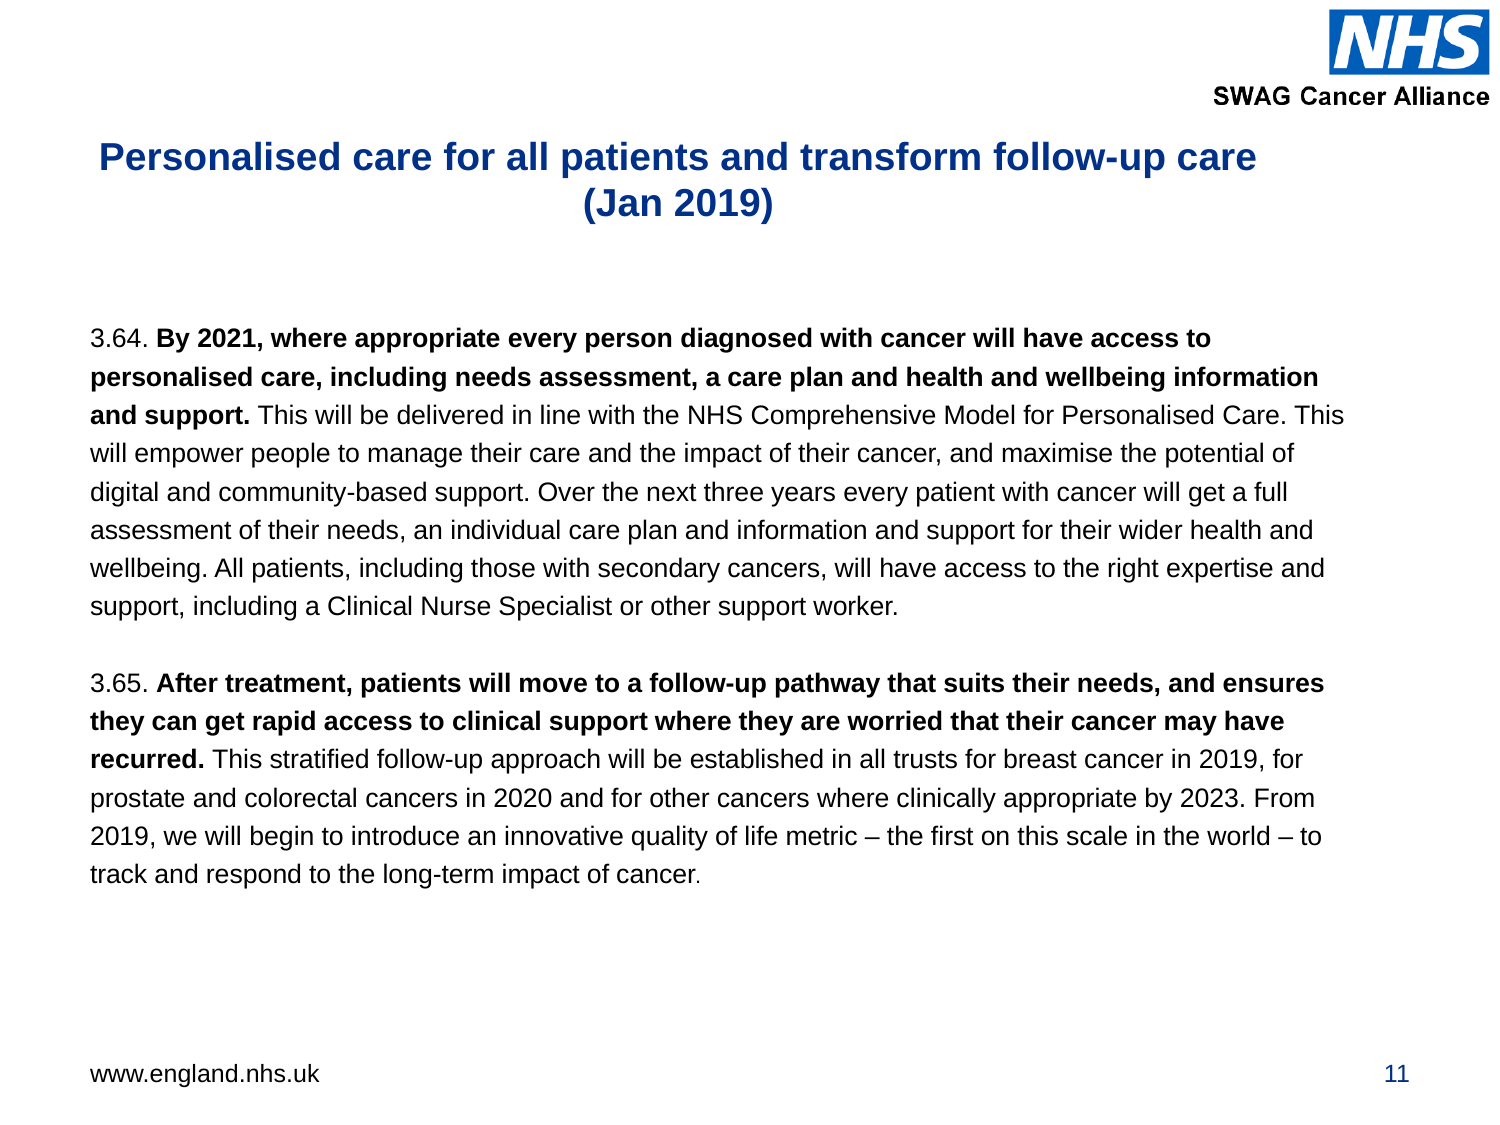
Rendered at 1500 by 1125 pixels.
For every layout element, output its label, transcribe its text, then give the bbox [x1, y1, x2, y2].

slide_number 11 [1074, 1042, 1425, 1103]
picture [1204, 0, 1500, 114]
list 3.64. By 2021, where appropriate every person diagnosed with cancer will have access to personalised care, including needs assessment, a care plan and health and wellbeing information and support. This will be delivered in line with the NHS Comprehensive Model for Personalised Care. This will empower people to manage their care and the impact of their cancer, and maximise the potential of digital and community-based support. Over the next three years every patient with cancer will get a full assessment of their needs, an individual care plan and information and support for their wider health and wellbeing. All patients, including those with secondary cancers, will have access to the right expertise and support, including a Clinical Nurse Specialist or other support worker. 3.65. After treatment, patients will move to a follow-up pathway that suits their needs, and ensures they can get rapid access to clinical support where they are worried that their cancer may have recurred. This stratified follow-up approach will be established in all trusts for breast cancer in 2019, for prostate and colorectal cancers in 2020 and for other cancers where clinically appropriate by 2023. From 2019, we will begin to introduce an innovative quality of life metric – the first on this scale in the world – to track and respond to the long-term impact of cancer. [75, 275, 1362, 924]
title Personalised care for all patients and transform follow-up care (Jan 2019) [75, 123, 1282, 233]
